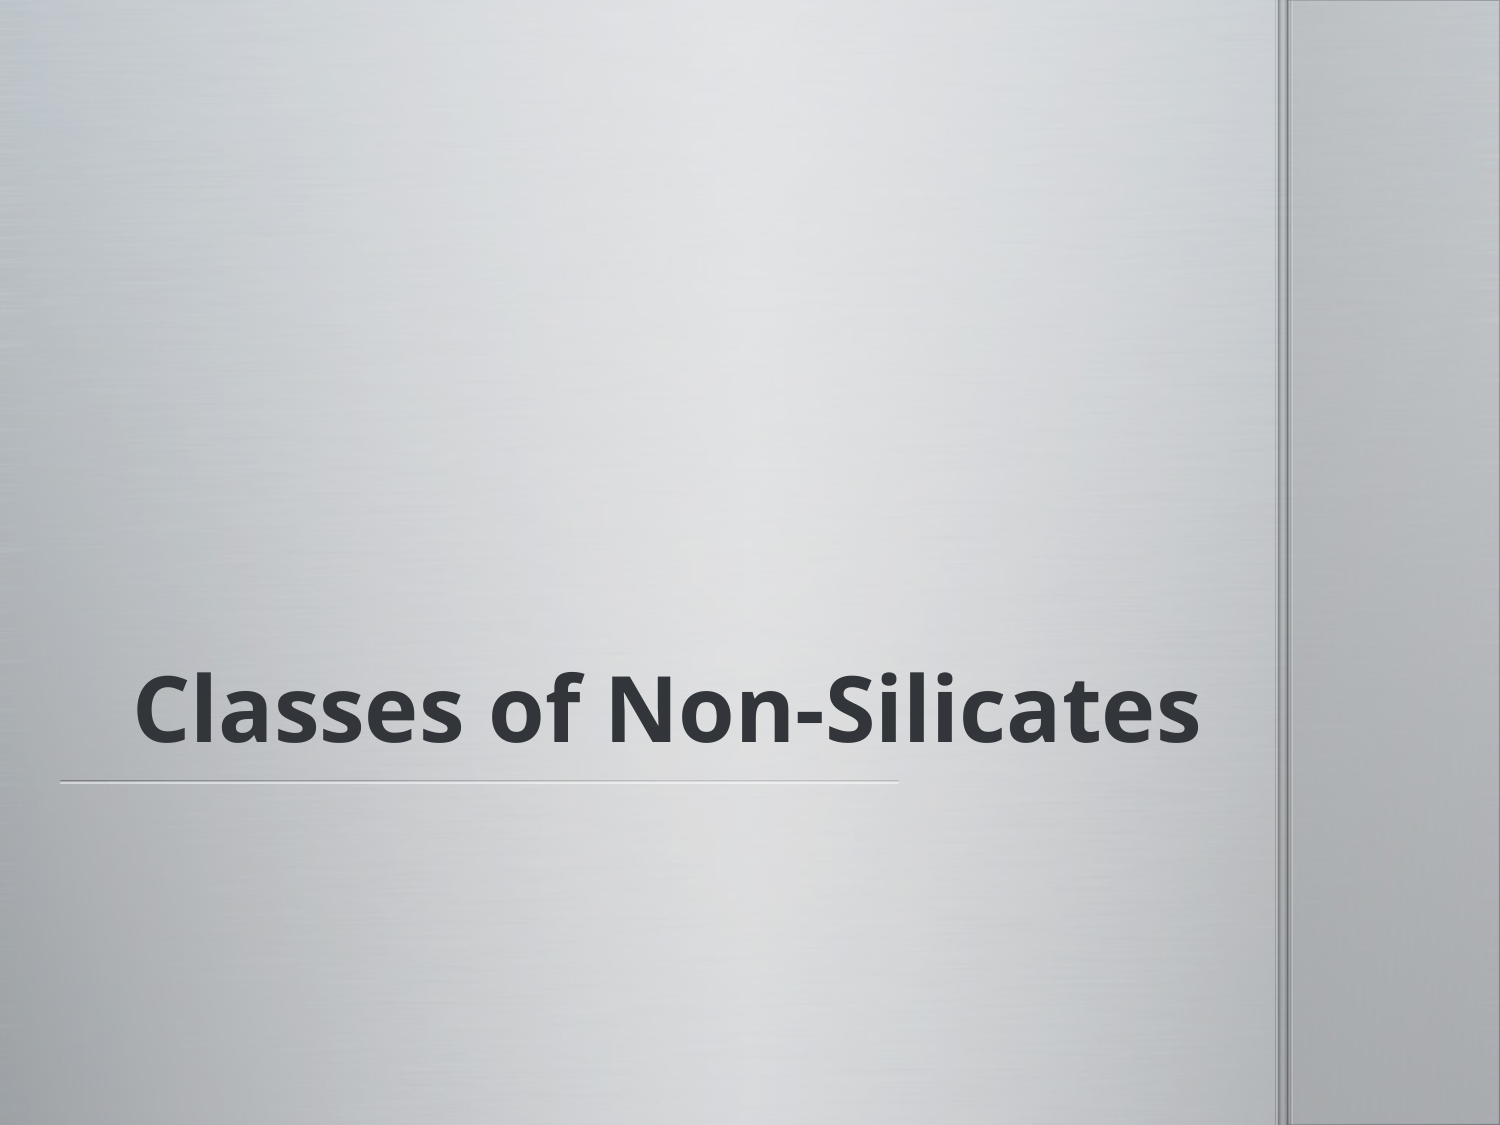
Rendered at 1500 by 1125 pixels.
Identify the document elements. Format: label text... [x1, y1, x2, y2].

picture [0, 0, 1500, 1125]
title Classes of Non-Silicates [60, 487, 1275, 768]
